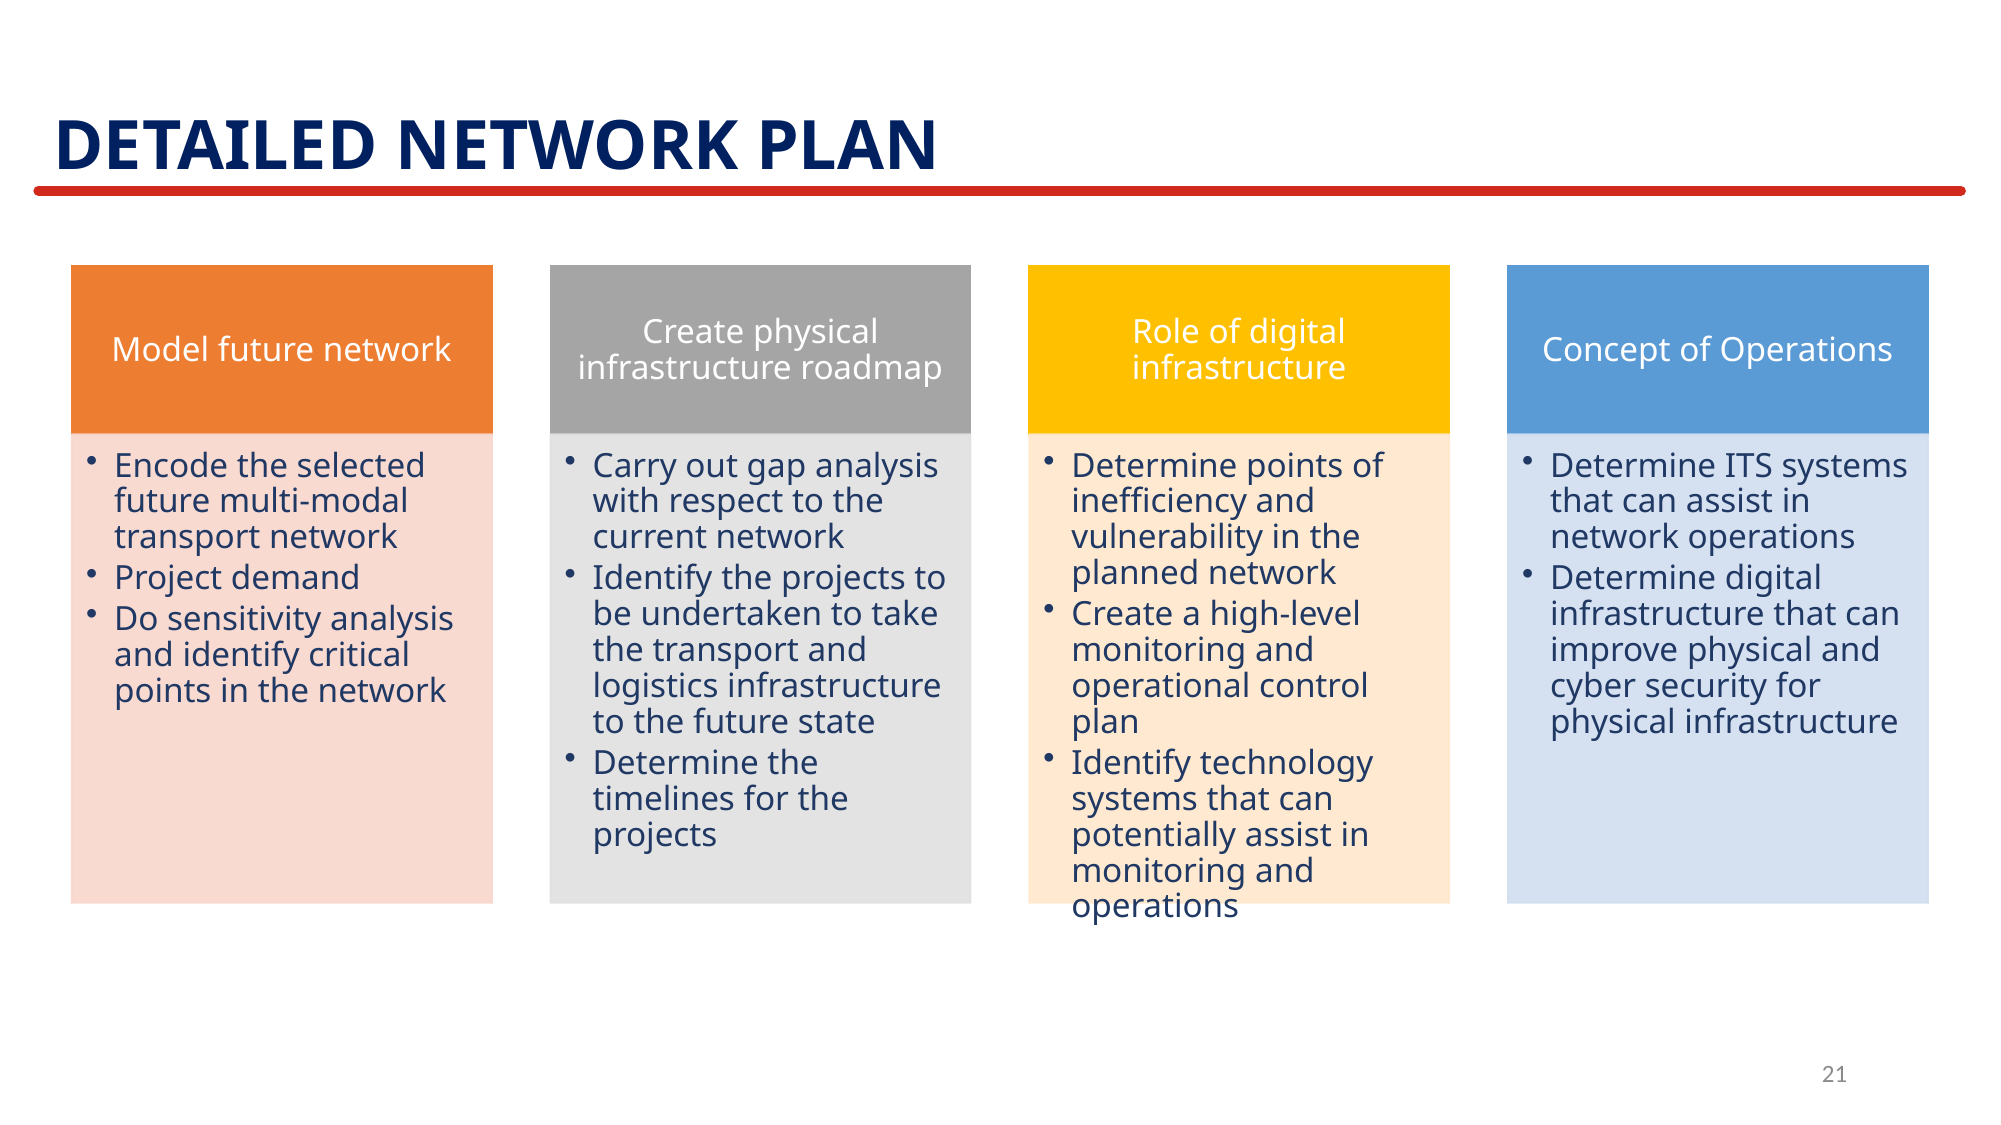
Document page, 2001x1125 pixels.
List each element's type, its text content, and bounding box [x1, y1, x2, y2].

slide_number 21 [1412, 1042, 1863, 1103]
text_box DETAILED NETWORK PLAN [38, 65, 1038, 186]
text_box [71, 191, 1929, 1008]
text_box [71, 161, 1929, 190]
